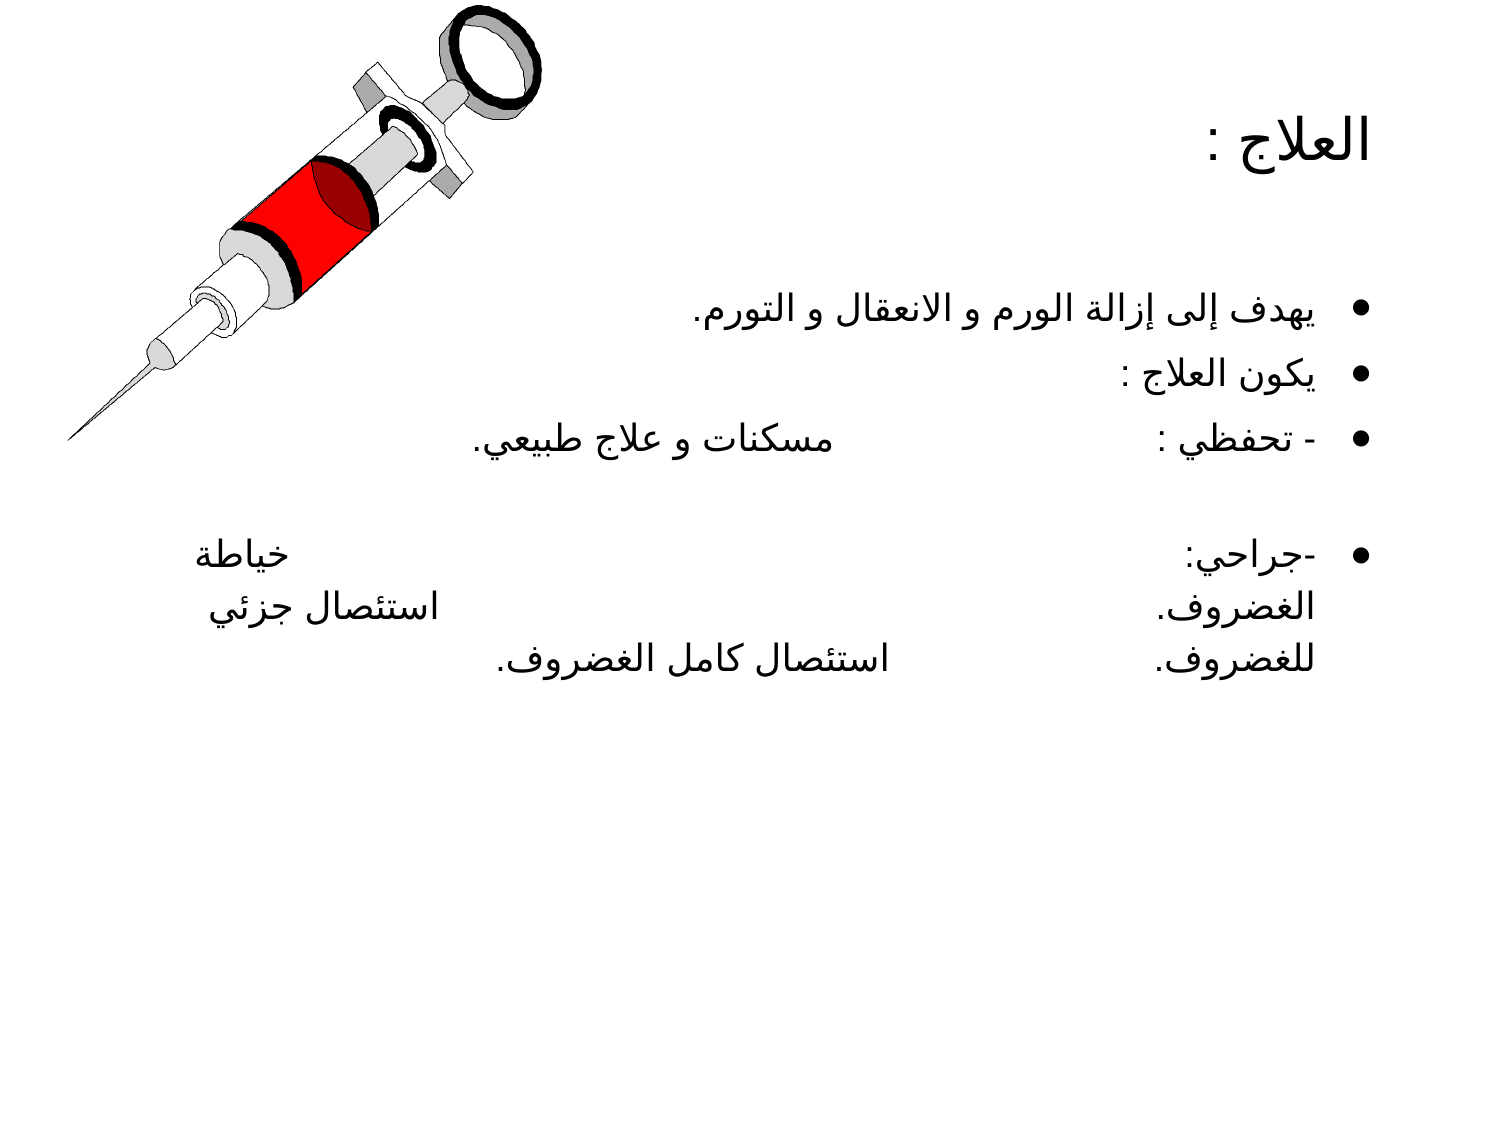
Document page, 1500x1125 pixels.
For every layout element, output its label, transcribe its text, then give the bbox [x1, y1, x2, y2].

title العلاج : [552, 37, 1388, 238]
list يهدف إلى إزالة الورم و الانعقال و التورم. يكون العلاج : - تحفظي : مسكنات و علاج طبيعي. -جراحي: خياطة الغضروف. استئصال جزئي للغضروف. استئصال كامل الغضروف. [112, 269, 1388, 1000]
picture [62, 0, 548, 447]
